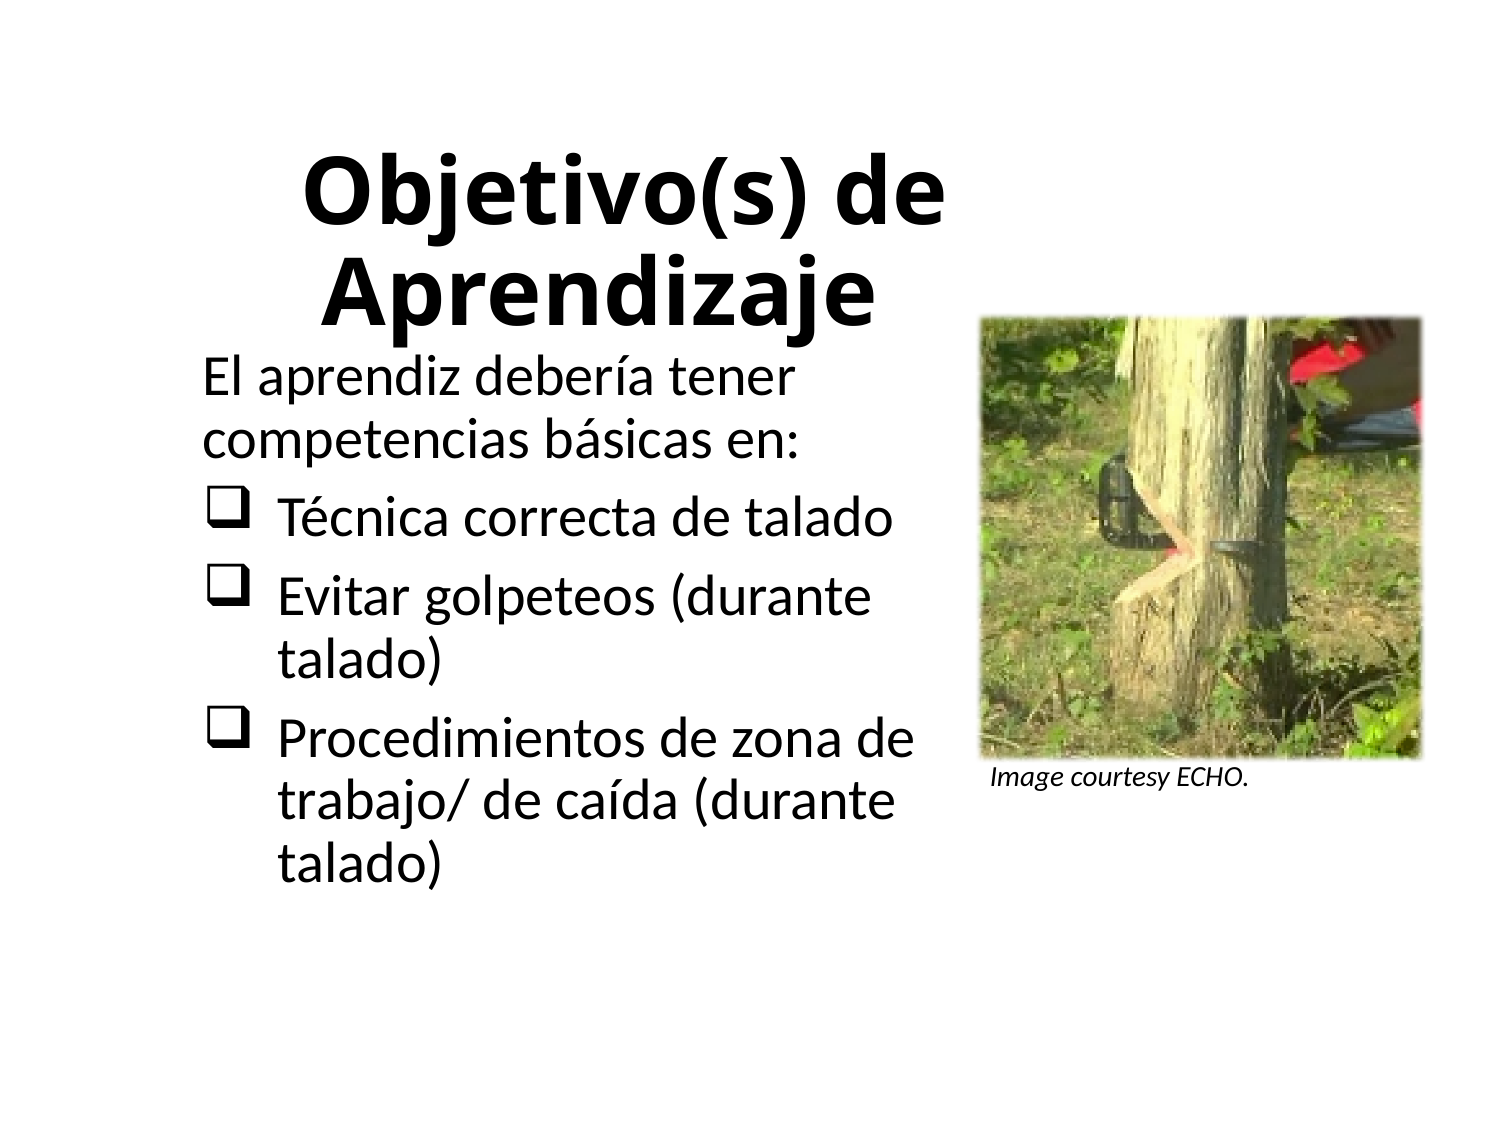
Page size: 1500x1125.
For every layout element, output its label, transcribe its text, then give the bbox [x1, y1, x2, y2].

text_box Image courtesy ECHO. [975, 763, 1413, 800]
title Objetivo(s) de Aprendizaje [112, 112, 1088, 354]
picture [974, 312, 1425, 763]
subtitle El aprendiz debería tener competencias básicas en: Técnica correcta de talado Evitar golpeteos (durante talado) Procedimientos de zona de trabajo/ de caída (durante talado) [187, 337, 1013, 938]
